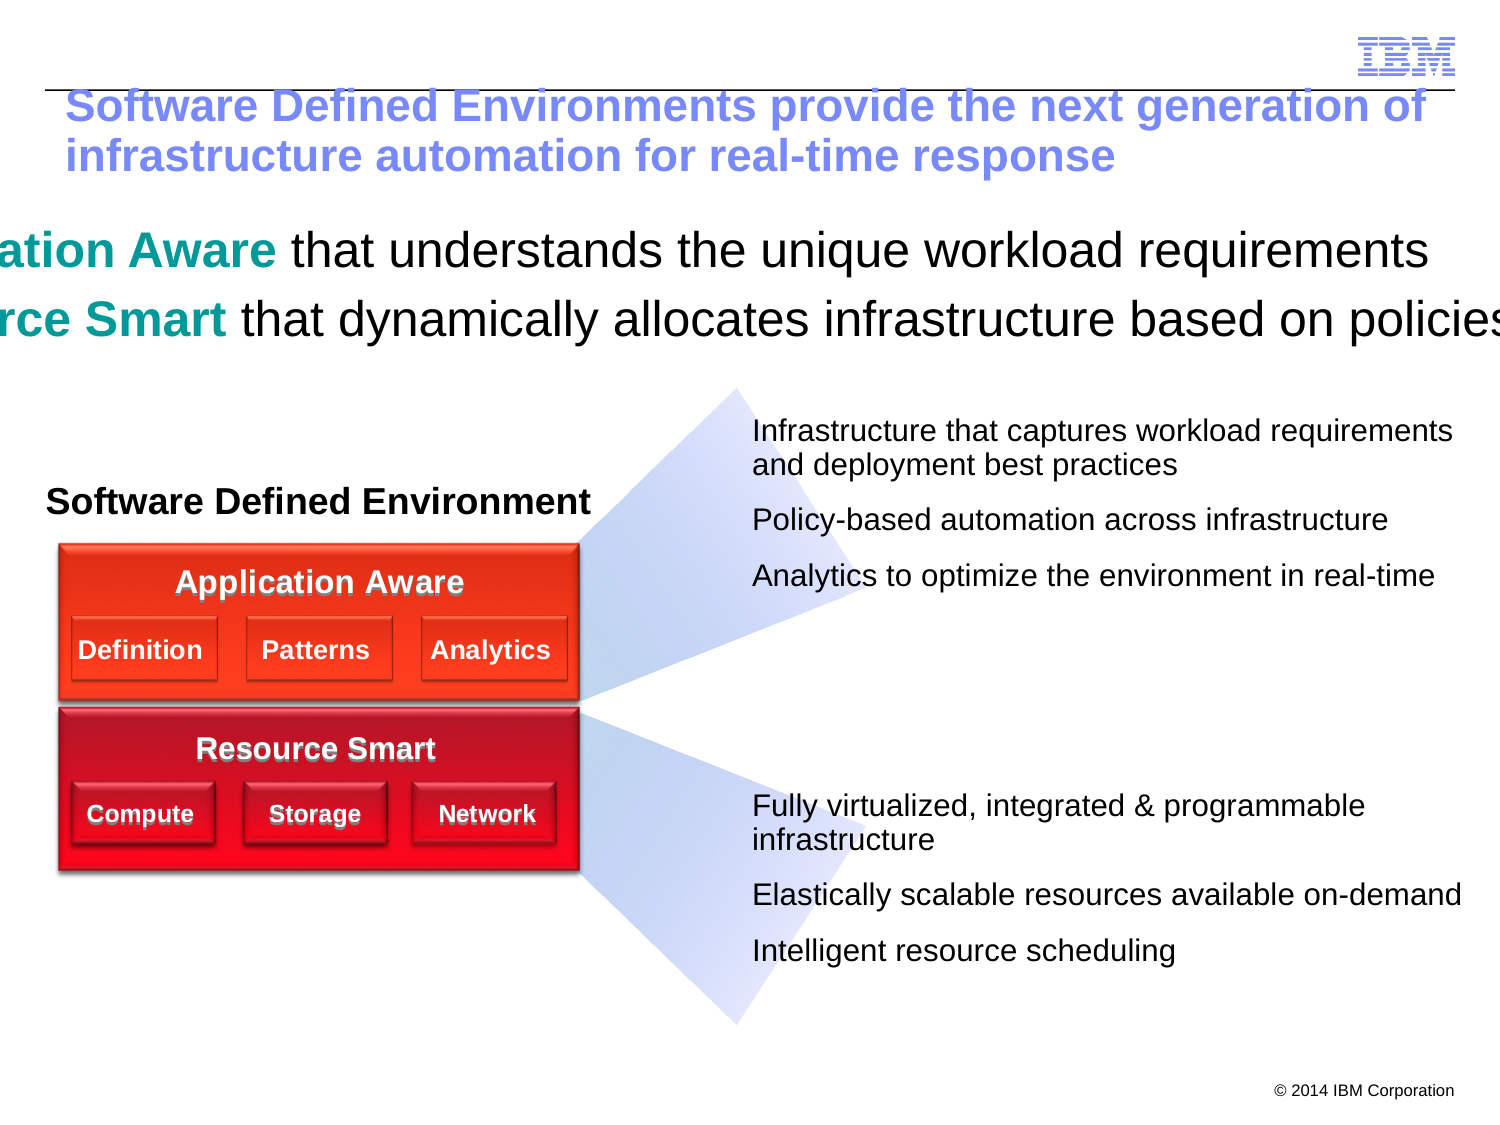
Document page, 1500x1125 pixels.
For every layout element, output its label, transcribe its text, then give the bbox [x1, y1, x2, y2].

text_box Fully virtualized, integrated & programmable infrastructure Elastically scalable resources available on-demand Intelligent resource scheduling [737, 782, 1488, 976]
text_box Software Defined Environment [24, 474, 613, 530]
text_box Infrastructure that captures workload requirements and deployment best practices Policy-based automation across infrastructure Analytics to optimize the environment in real-time [737, 407, 1488, 601]
text_box Application Aware that understands the unique workload requirements Resource Smart that dynamically allocates infrastructure based on policies [0, 216, 1500, 355]
text_box [591, 716, 769, 1025]
text_box [581, 387, 830, 697]
picture [49, 538, 591, 885]
picture [1358, 37, 1455, 74]
title Software Defined Environments provide the next generation of infrastructure automation for real-time response [50, 74, 1500, 174]
